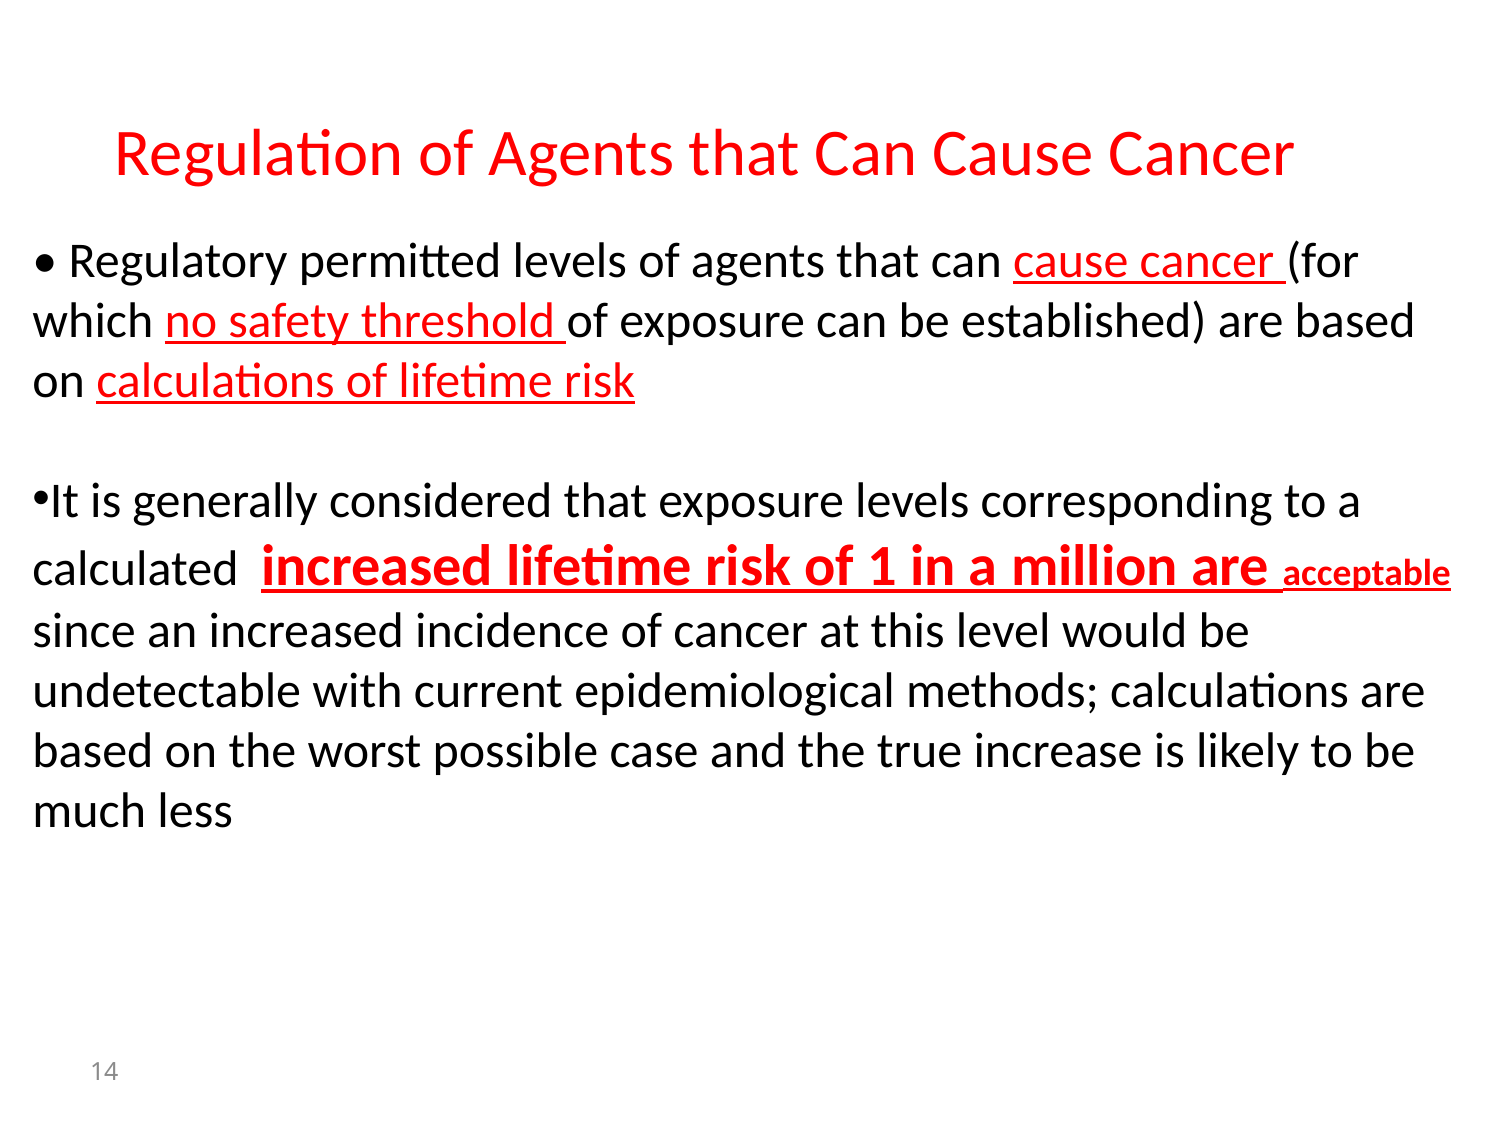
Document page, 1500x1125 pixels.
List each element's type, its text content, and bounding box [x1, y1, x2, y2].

slide_number 14 [75, 1042, 425, 1103]
text_box • Regulatory permitted levels of agents that can cause cancer (for which no safety threshold of exposure can be established) are based on calculations of lifetime risk It is generally considered that exposure levels corresponding to a calculated increased lifetime risk of 1 in a million are acceptable since an increased incidence of cancer at this level would be undetectable with current epidemiological methods; calculations are based on the worst possible case and the true increase is likely to be much less [17, 219, 1471, 845]
text_box Regulation of Agents that Can Cause Cancer [100, 101, 1448, 197]
